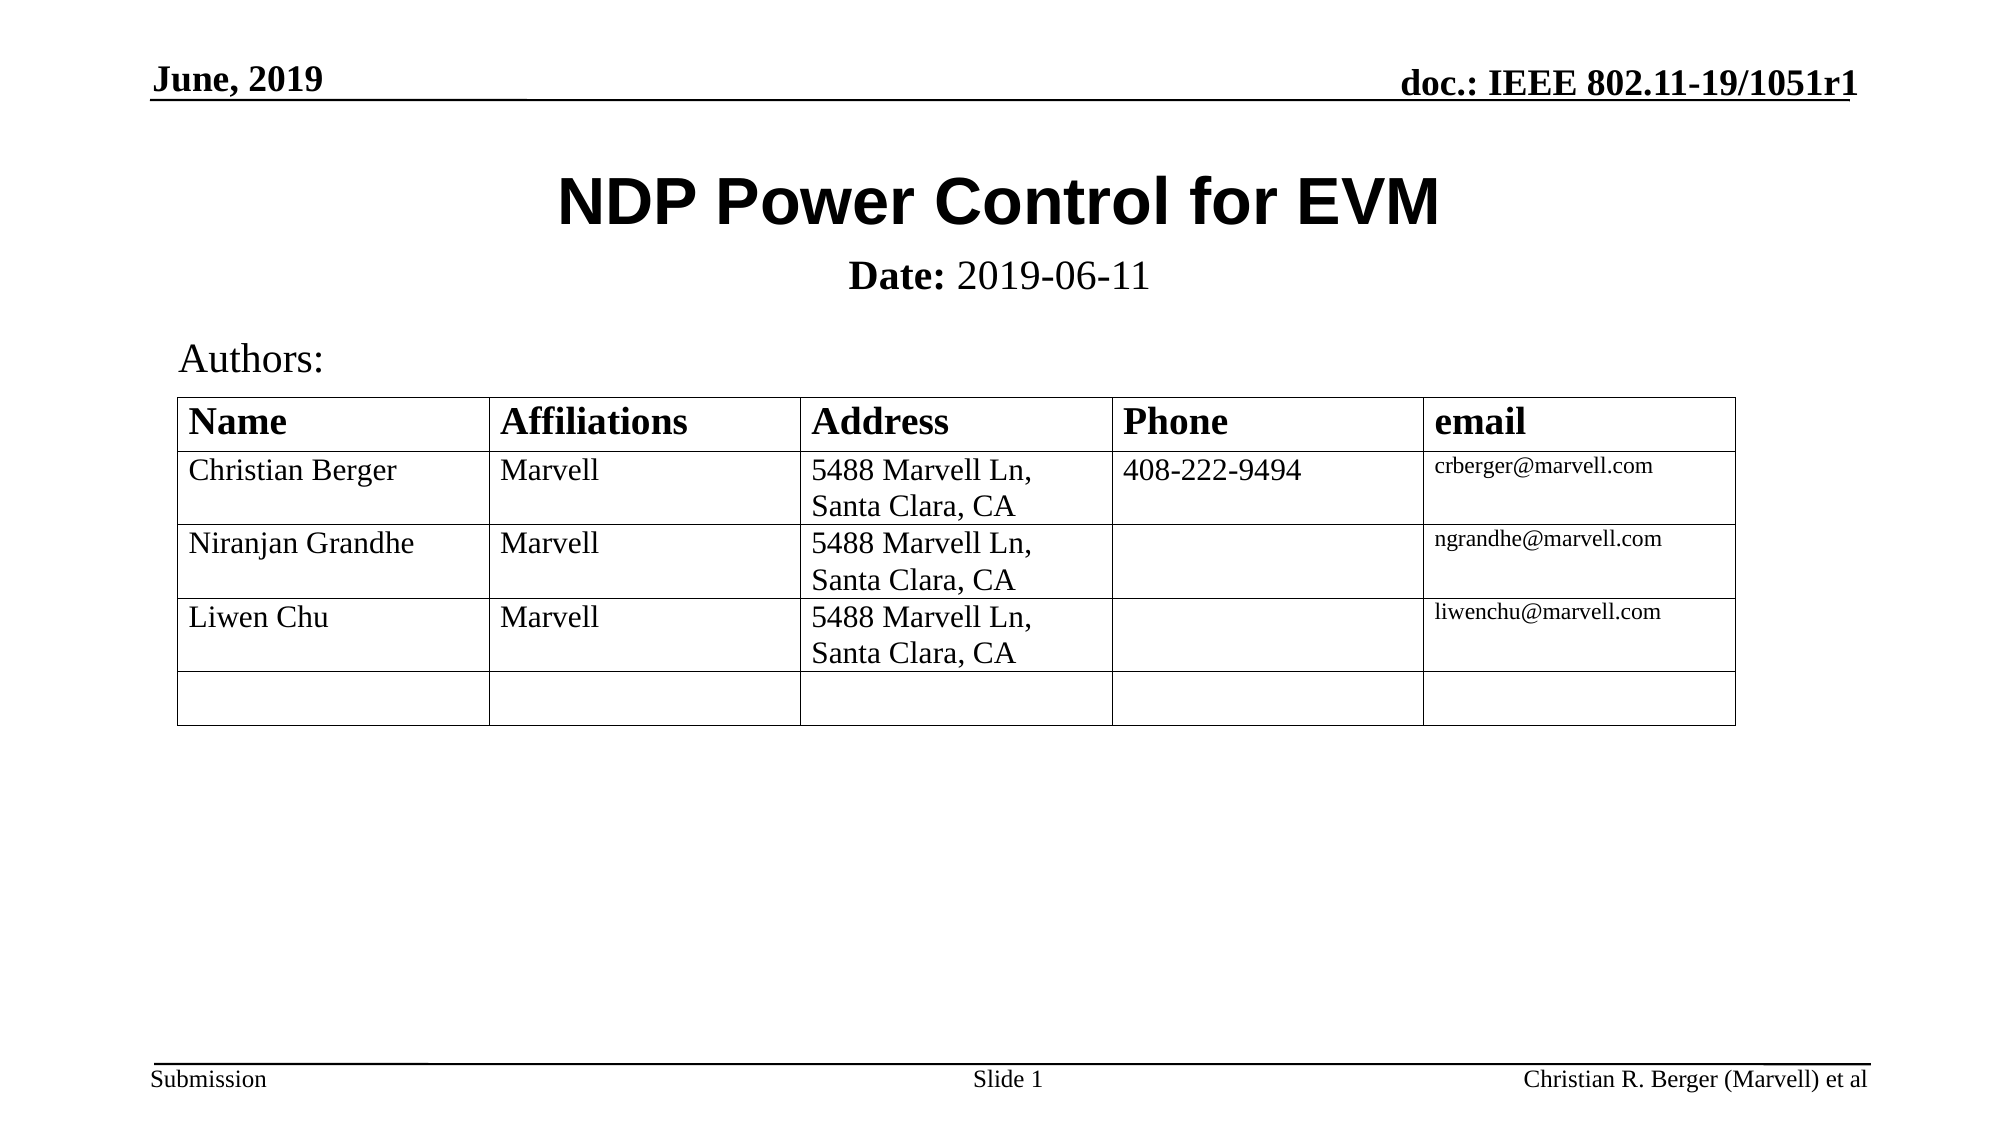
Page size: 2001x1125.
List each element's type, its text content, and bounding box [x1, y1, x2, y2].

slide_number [152, 54, 563, 100]
text_box Authors: [162, 323, 401, 387]
footer Christian R. Berger (Marvell) et al [1171, 1061, 1869, 1093]
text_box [163, 396, 1783, 793]
title NDP Power Control for EVM [149, 76, 1851, 319]
slide_number Slide 1 [950, 1061, 1067, 1123]
subtitle Date: 2019-06-11 [299, 239, 1701, 319]
